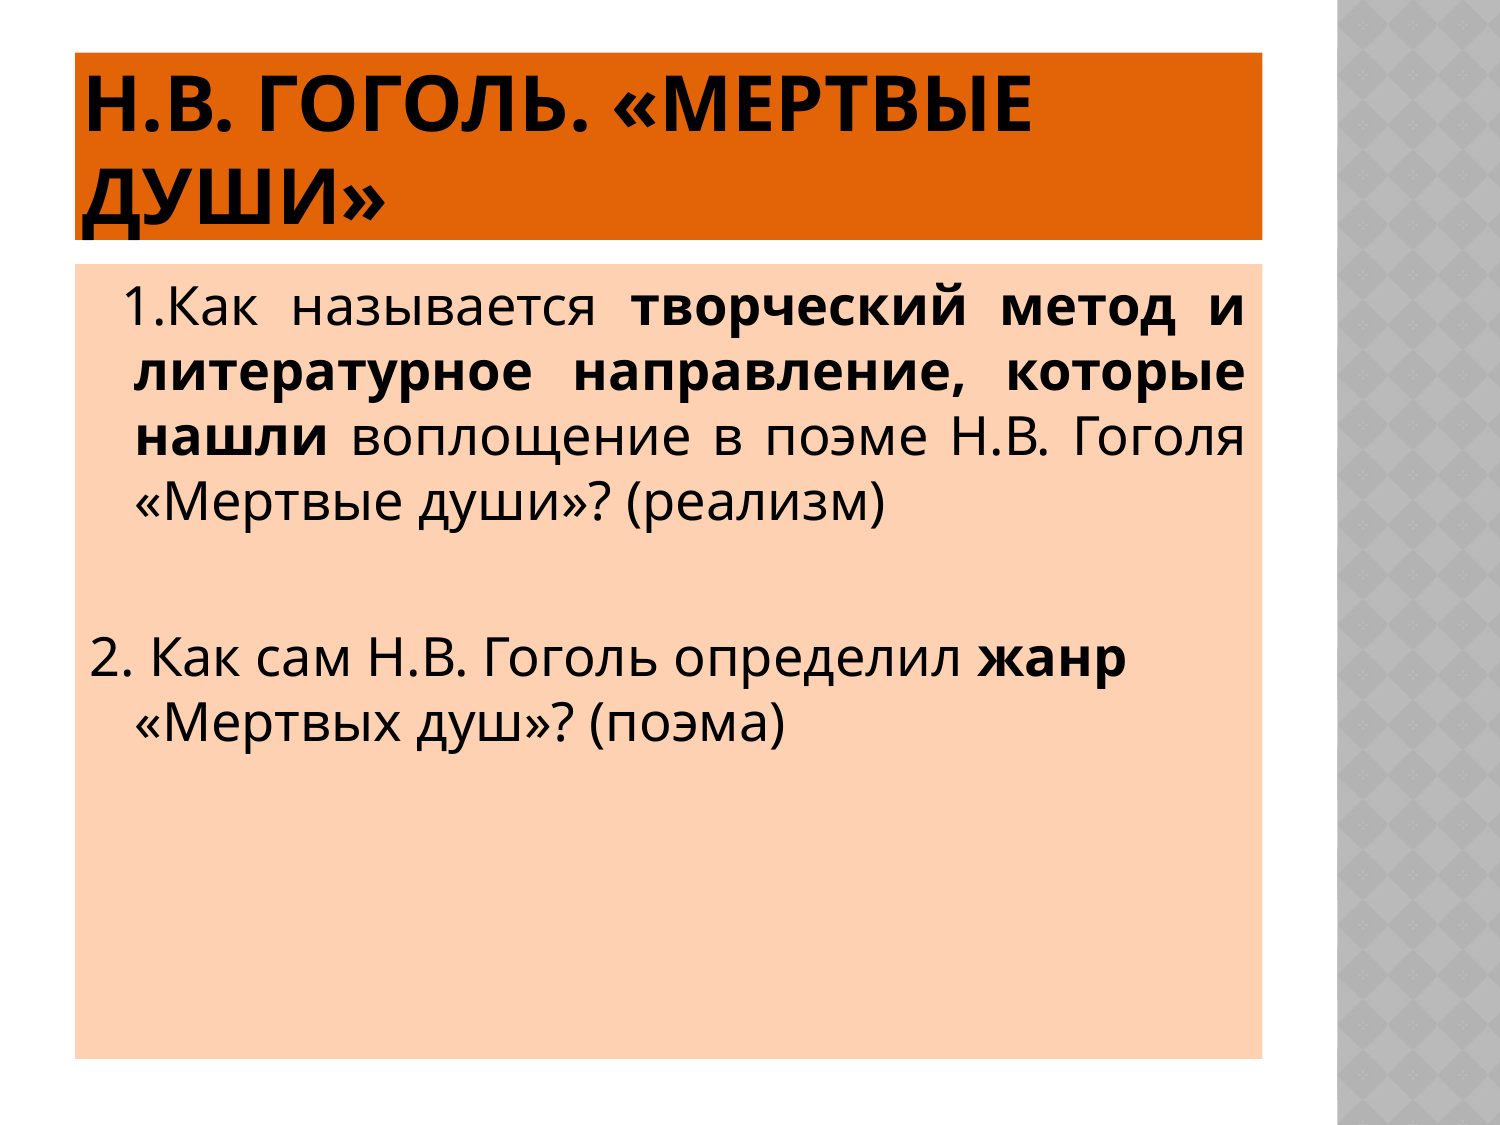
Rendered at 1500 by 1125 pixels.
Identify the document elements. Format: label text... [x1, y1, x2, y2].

title Н.В. Гоголь. «Мертвые души» [75, 52, 1263, 240]
list 1.Как называется творческий метод и литературное направление, которые нашли воплощение в поэме Н.В. Гоголя «Мертвые души»? (реализм) 2. Как сам Н.В. Гоголь определил жанр «Мертвых душ»? (поэма) [75, 264, 1263, 1059]
